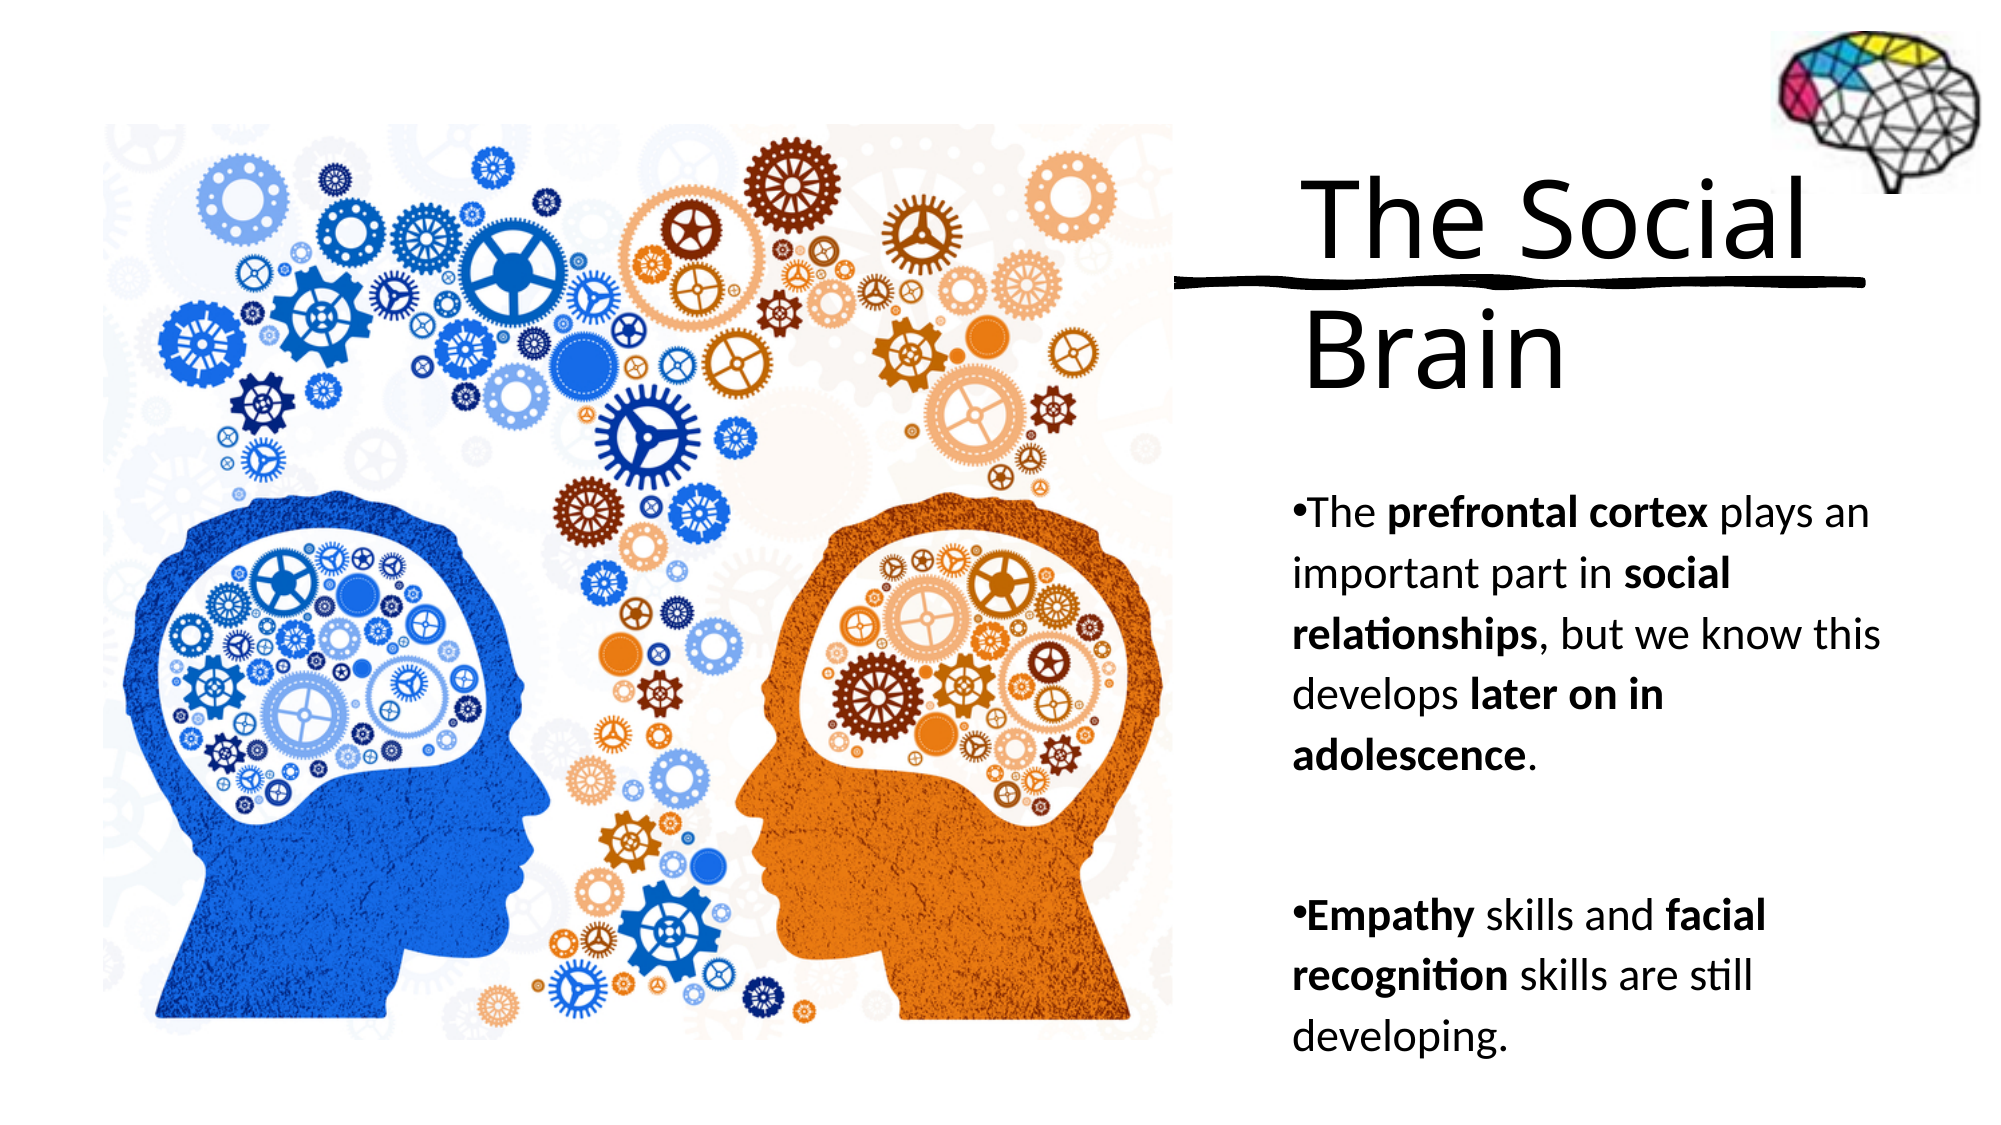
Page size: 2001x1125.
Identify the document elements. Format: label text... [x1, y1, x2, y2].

title The Social Brain [1285, 136, 1936, 418]
picture [103, 124, 1174, 1040]
picture [1770, 28, 1983, 194]
text_box The prefrontal cortex plays an important part in social relationships, but we know this develops later on in adolescence. Empathy skills and facial recognition skills are still developing. [1277, 468, 1927, 1074]
